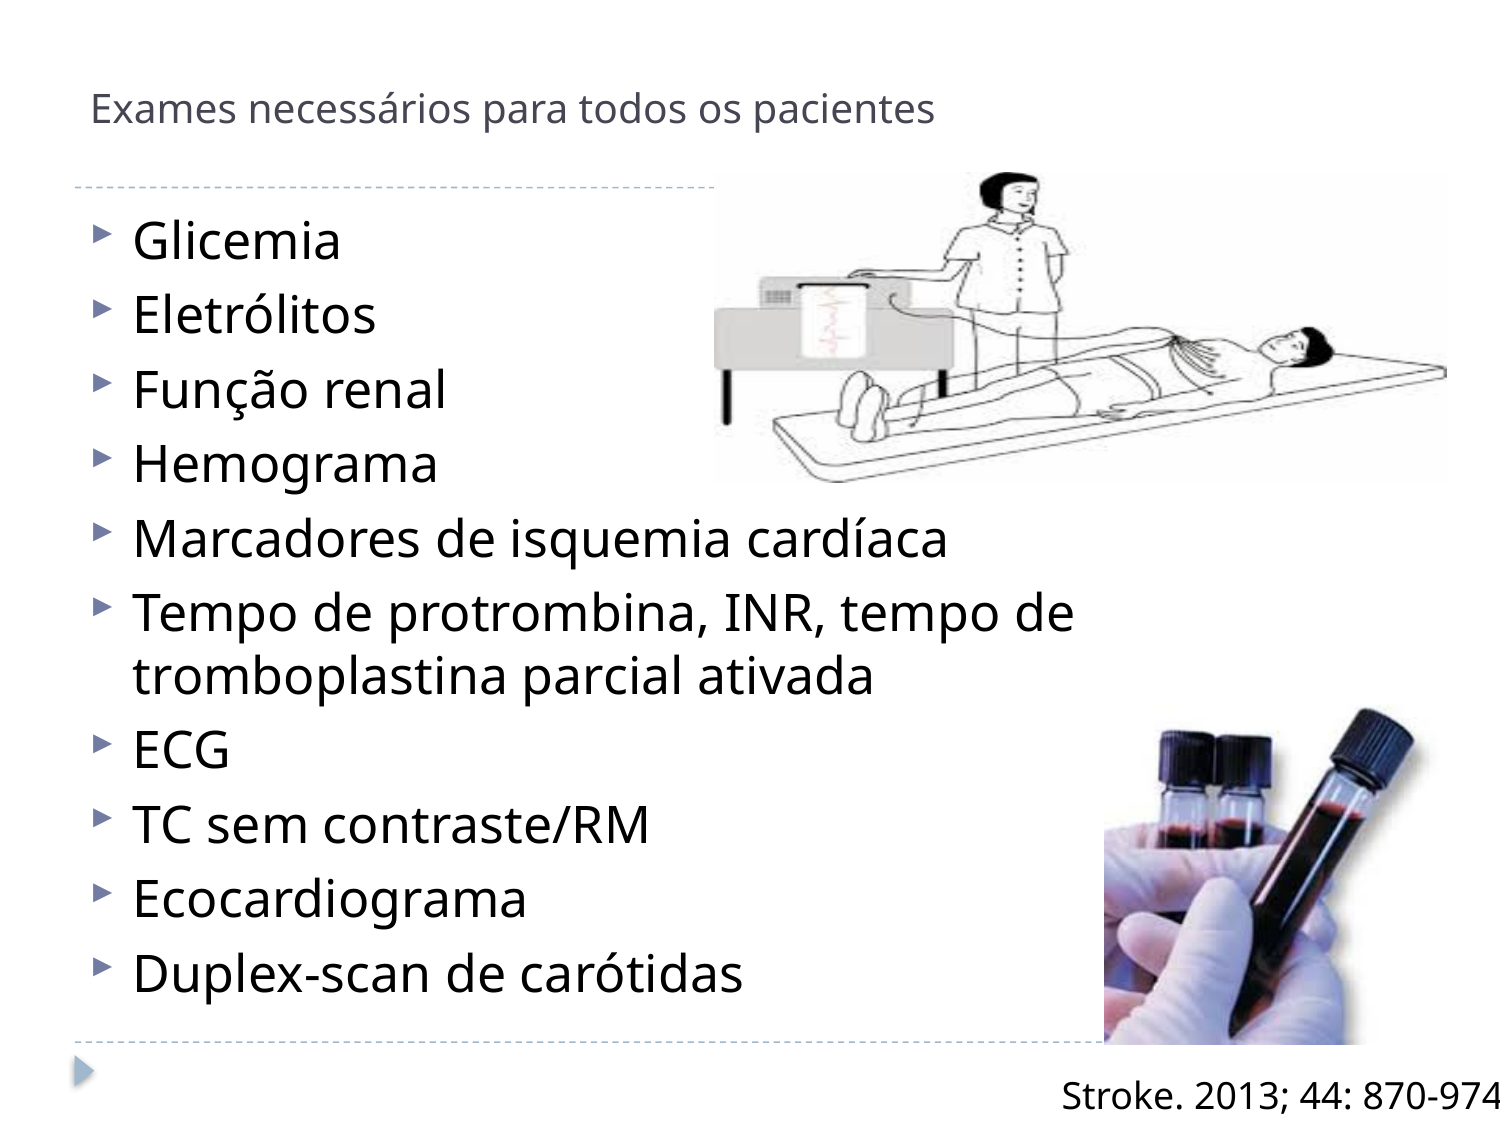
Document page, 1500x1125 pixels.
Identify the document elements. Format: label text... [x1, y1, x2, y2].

picture [714, 172, 1448, 483]
picture [1104, 680, 1443, 1045]
title Exames necessários para todos os pacientes [75, 24, 1425, 188]
list Glicemia Eletrólitos Função renal Hemograma Marcadores de isquemia cardíaca Tempo de protrombina, INR, tempo de tromboplastina parcial ativada ECG TC sem contraste/RM Ecocardiograma Duplex-scan de carótidas [75, 200, 1425, 1010]
text_box Stroke. 2013; 44: 870-974 [1046, 1064, 1500, 1125]
